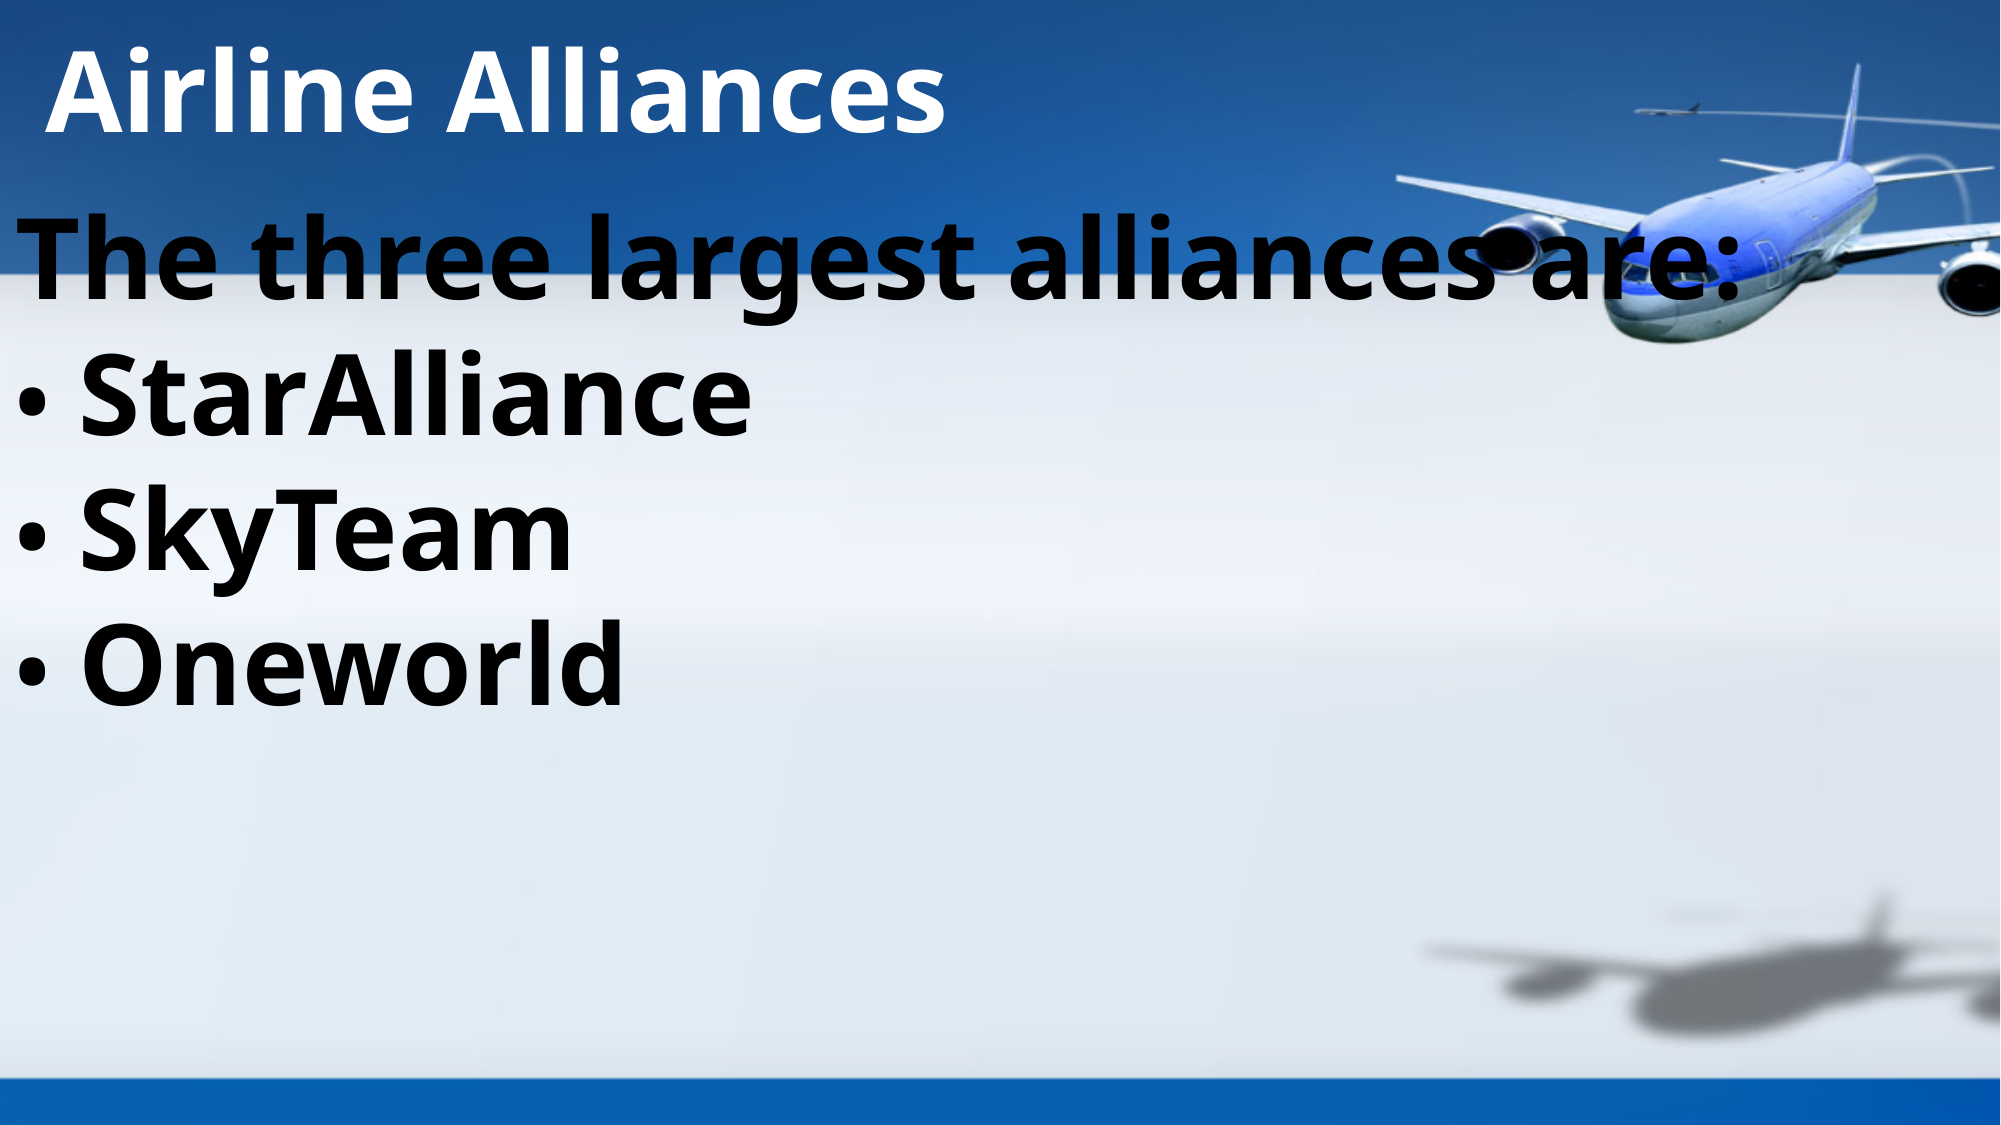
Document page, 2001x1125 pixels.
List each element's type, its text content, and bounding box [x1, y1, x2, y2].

picture [0, 0, 2001, 1125]
text_box Airline Alliances [30, 12, 1355, 163]
title The three largest alliances are: • StarAlliance • SkyTeam • Oneworld [0, 180, 1992, 346]
